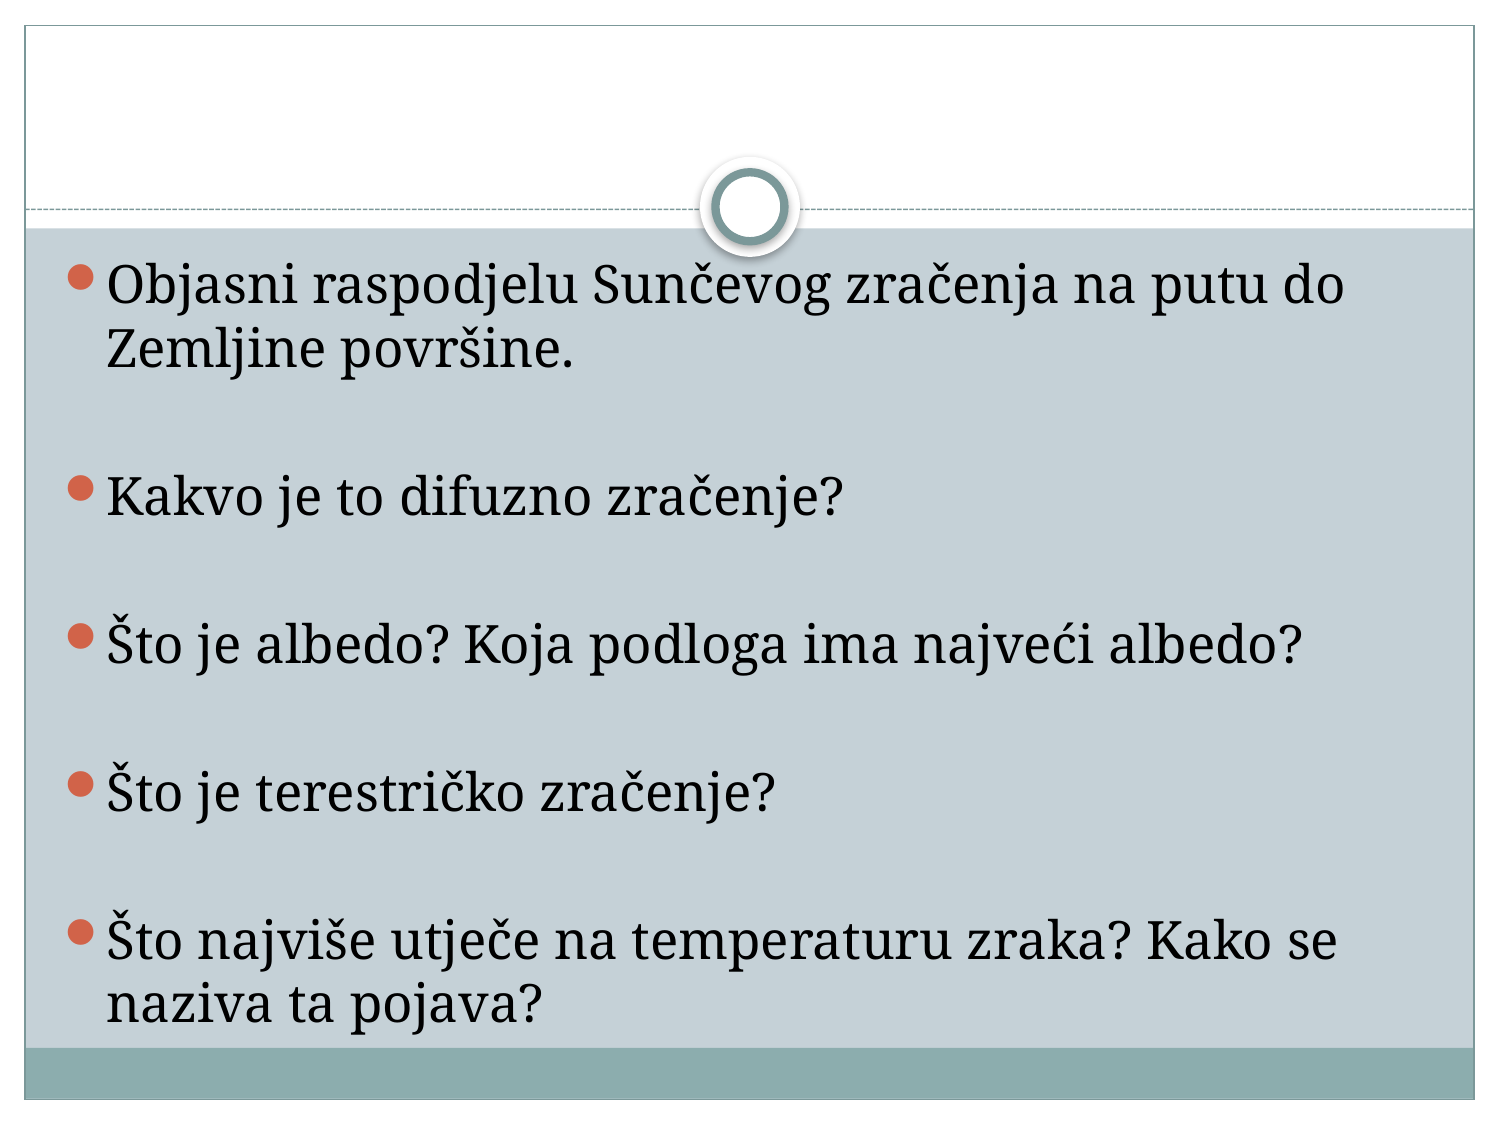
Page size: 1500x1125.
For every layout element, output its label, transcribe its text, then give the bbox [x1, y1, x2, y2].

list Objasni raspodjelu Sunčevog zračenja na putu do Zemljine površine. Kakvo je to difuzno zračenje? Što je albedo? Koja podloga ima najveći albedo? Što je terestričko zračenje? Što najviše utječe na temperaturu zraka? Kako se naziva ta pojava? [49, 243, 1445, 1047]
